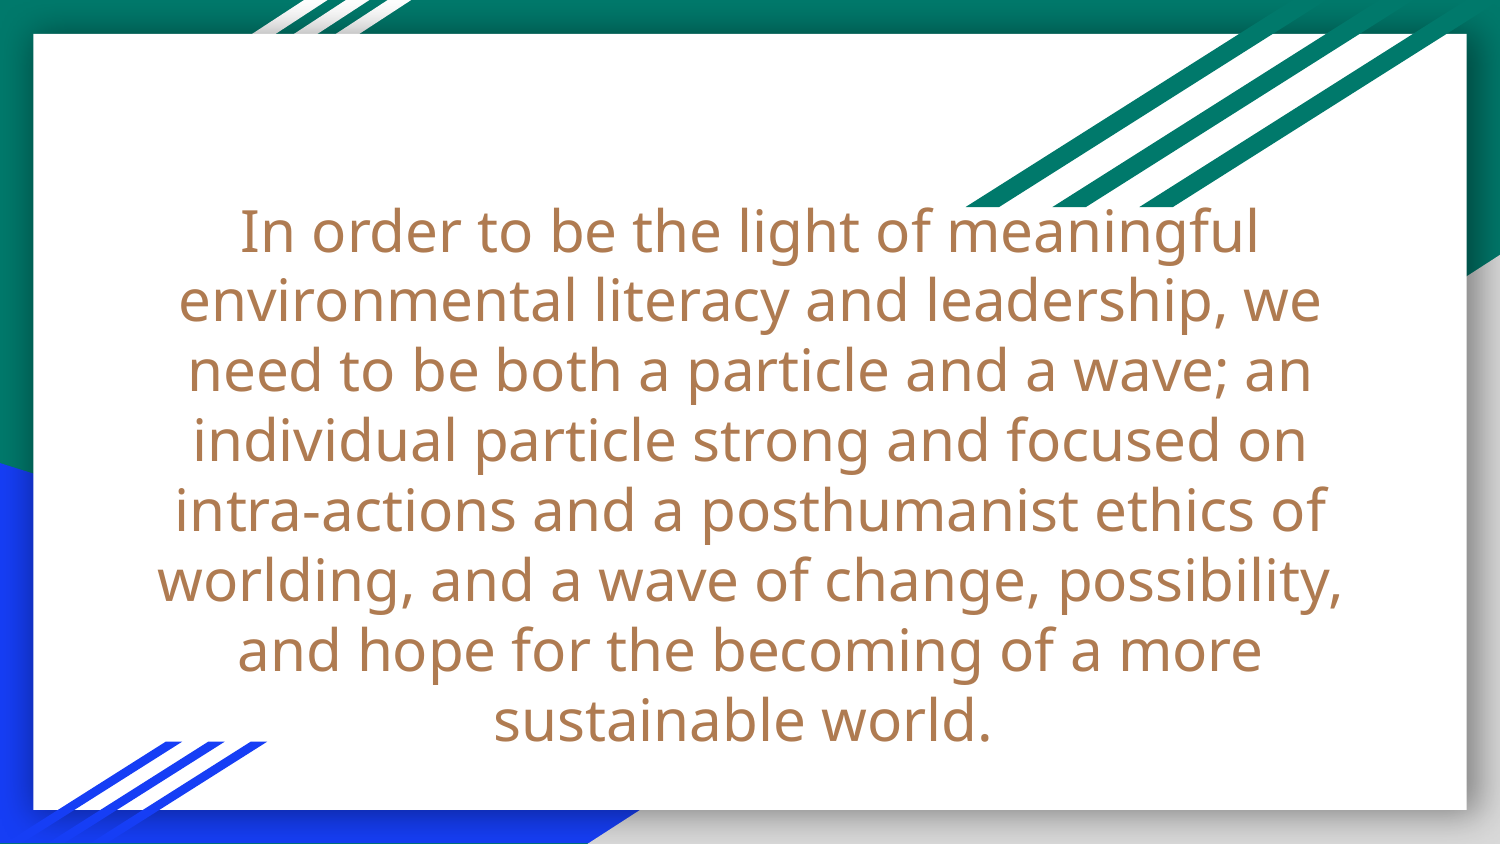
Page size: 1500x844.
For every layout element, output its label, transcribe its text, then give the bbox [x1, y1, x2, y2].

title In order to be the light of meaningful environmental literacy and leadership, we need to be both a particle and a wave; an individual particle strong and focused on intra-actions and a posthumanist ethics of worlding, and a wave of change, possibility, and hope for the becoming of a more sustainable world. [96, 213, 1405, 734]
